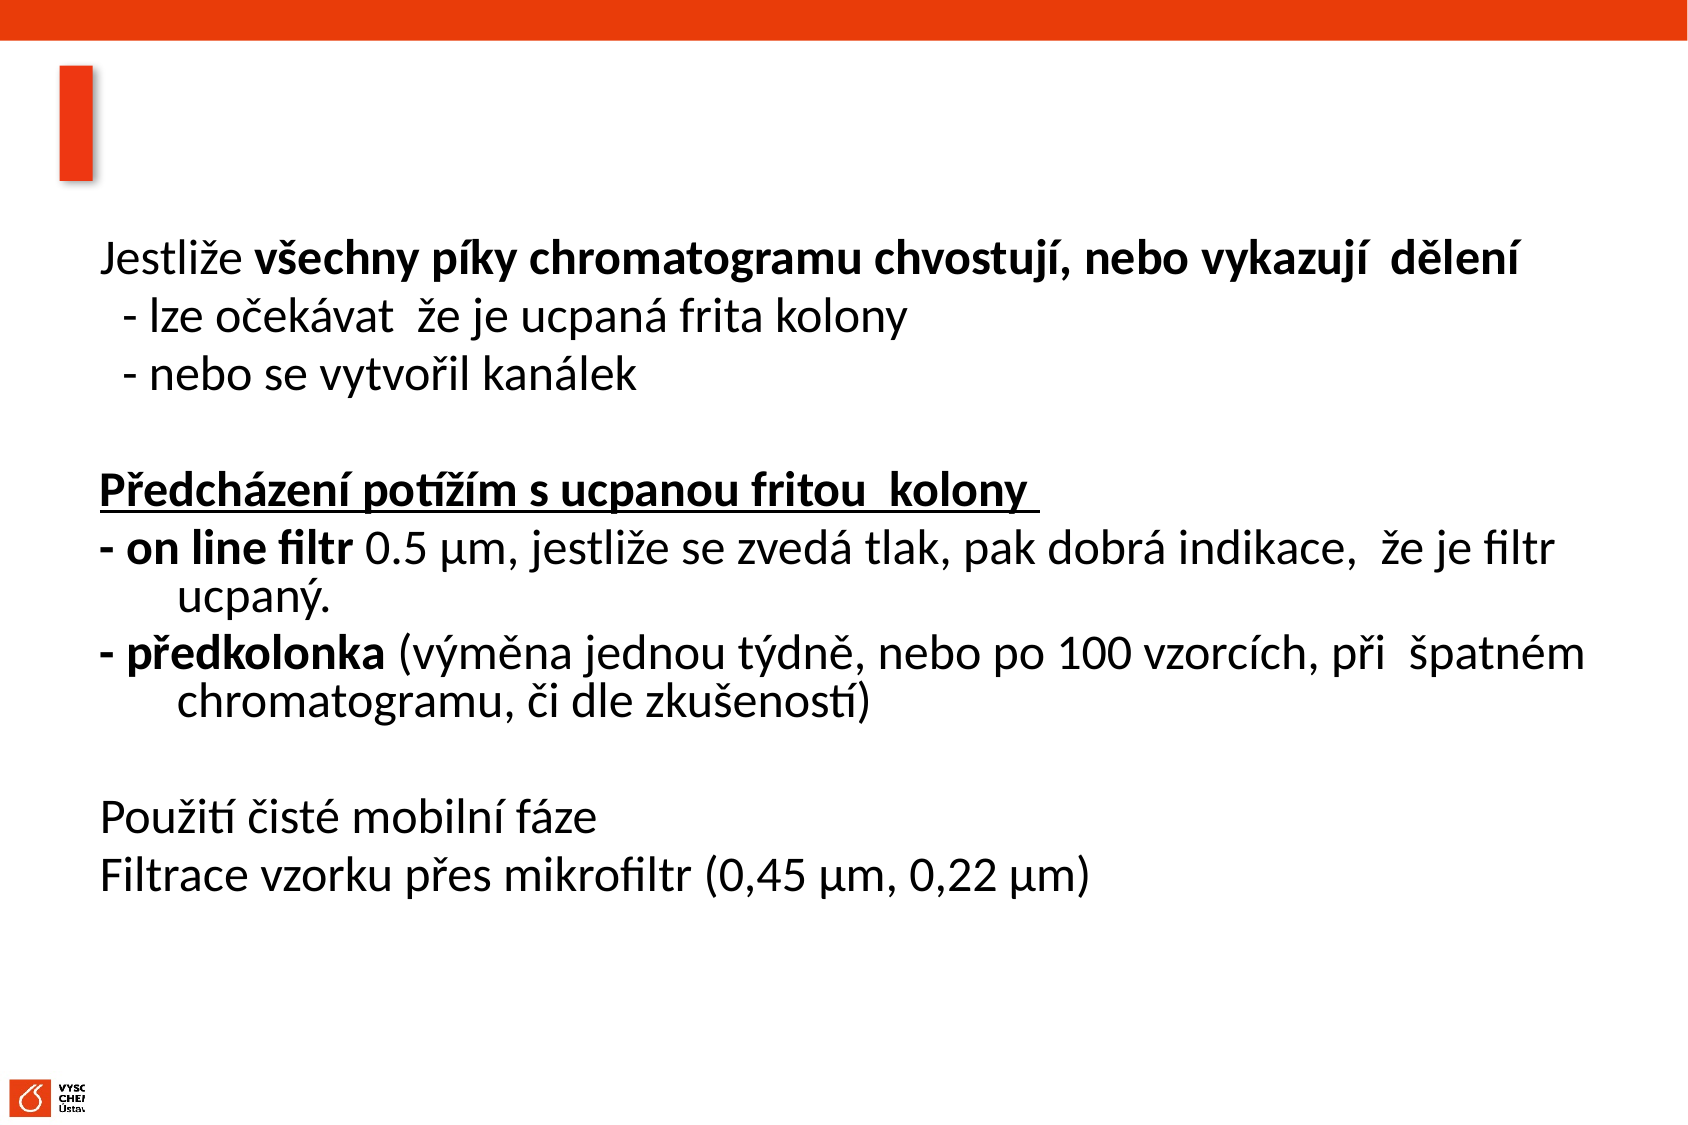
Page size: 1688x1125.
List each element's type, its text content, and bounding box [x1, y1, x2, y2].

picture [0, 1071, 84, 1125]
text_box Jestliže všechny píky chromatogramu chvostují, nebo vykazují dělení - lze očekávat že je ucpaná frita kolony - nebo se vytvořil kanálek Předcházení potížím s ucpanou fritou kolony - on line filtr 0.5 µm, jestliže se zvedá tlak, pak dobrá indikace, že je filtr ucpaný. - předkolonka (výměna jednou týdně, nebo po 100 vzorcích, při špatném chromatogramu, či dle zkušeností) Použití čisté mobilní fáze Filtrace vzorku přes mikrofiltr (0,45 µm, 0,22 µm) [84, 228, 1676, 1125]
